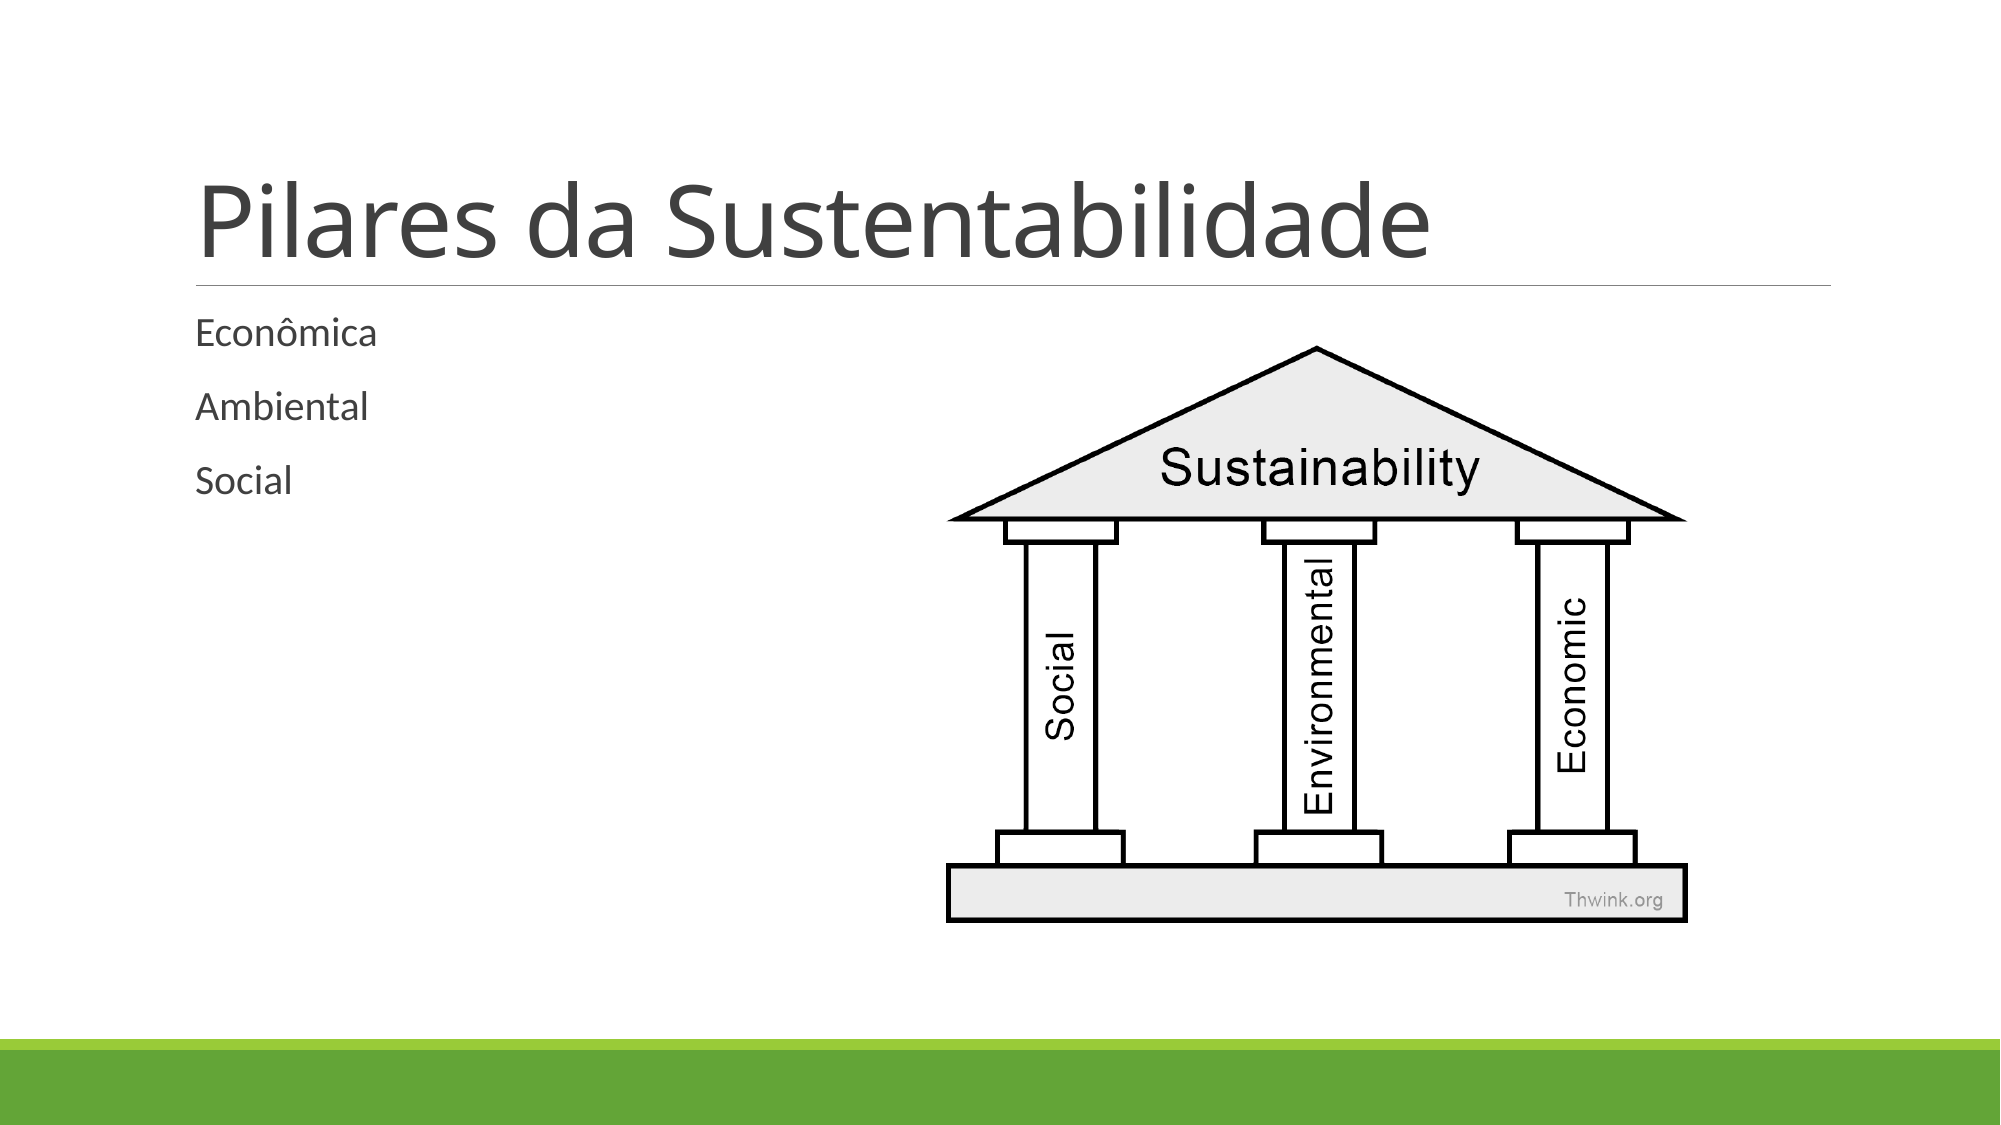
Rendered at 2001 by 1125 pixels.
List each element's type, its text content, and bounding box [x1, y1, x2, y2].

picture [943, 340, 1691, 926]
list Econômica Ambiental Social [180, 302, 1830, 963]
title Pilares da Sustentabilidade [180, 47, 1830, 285]
